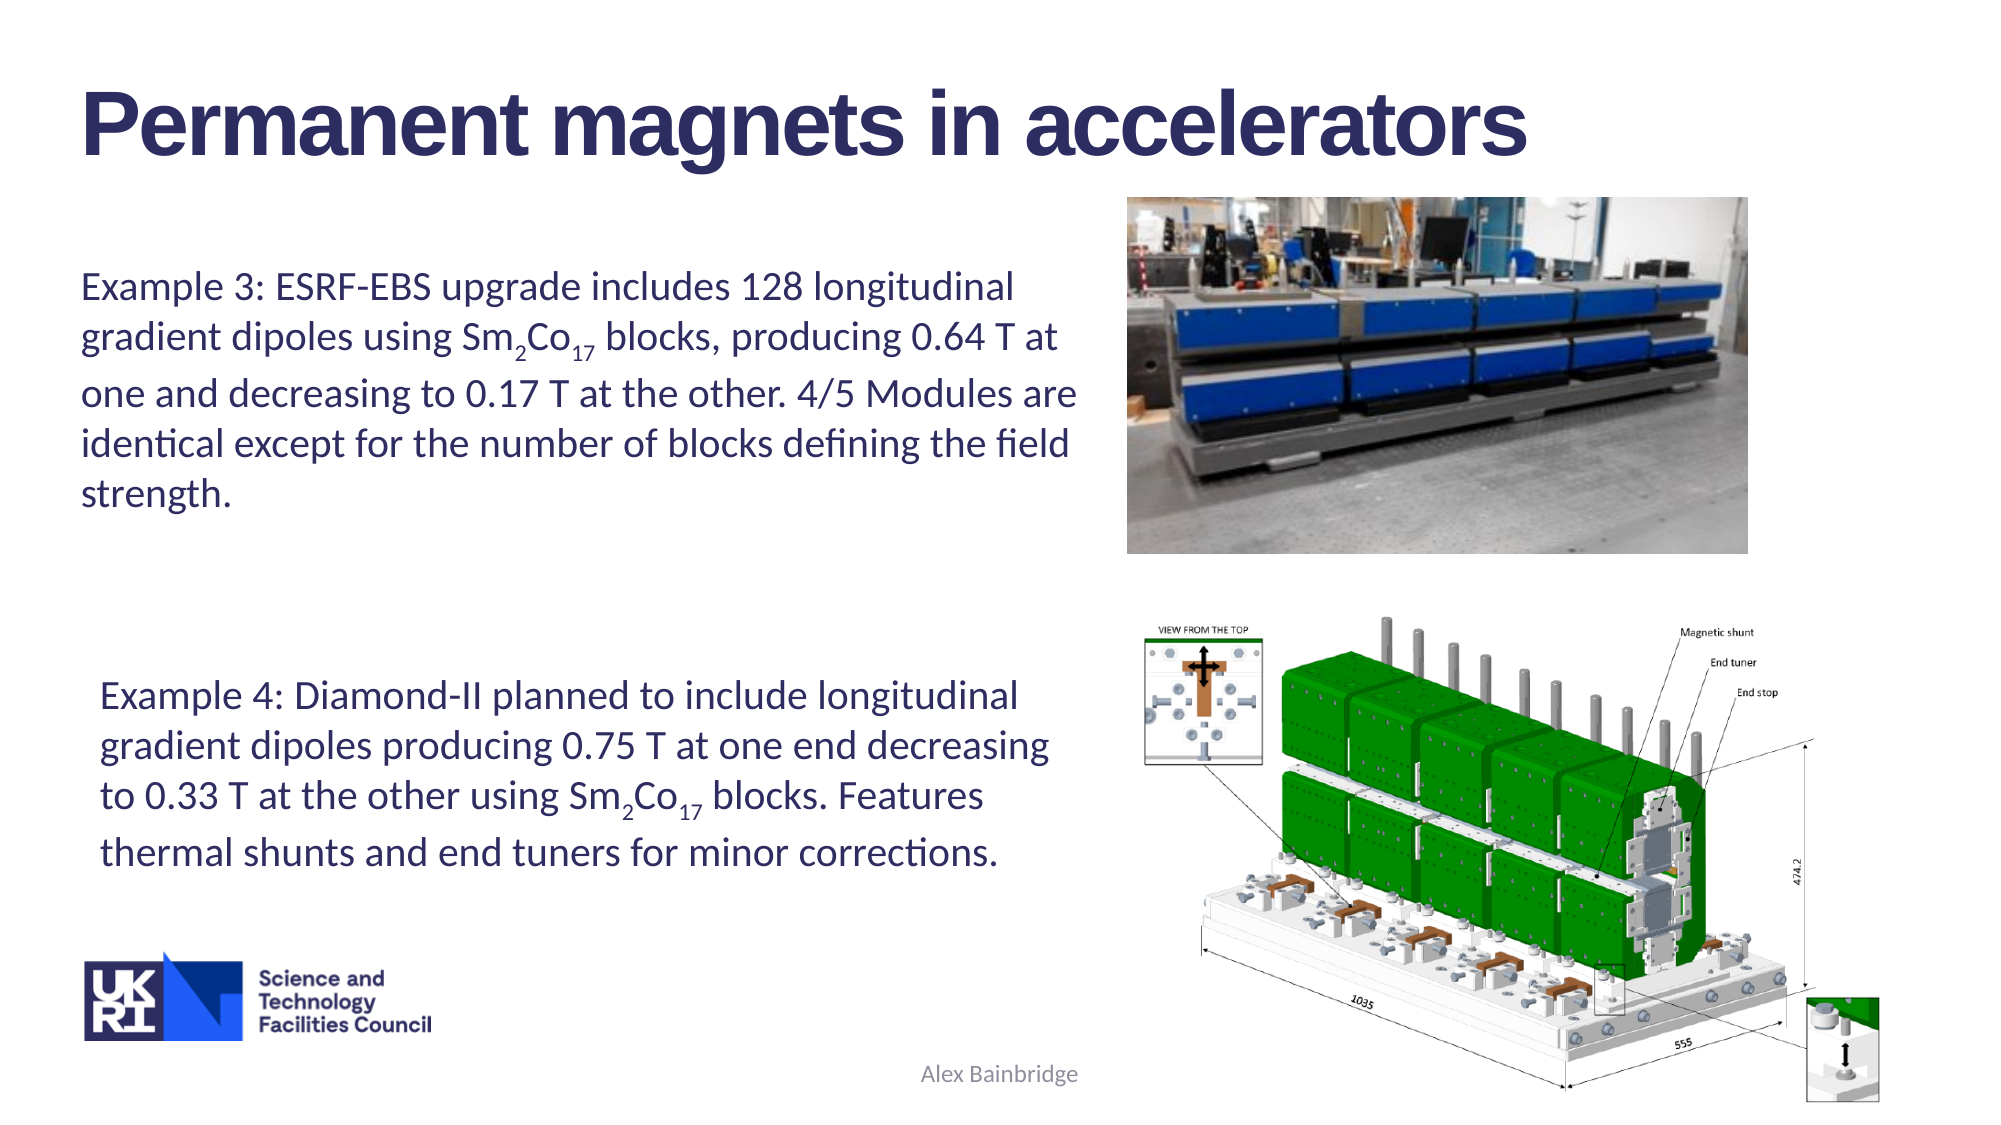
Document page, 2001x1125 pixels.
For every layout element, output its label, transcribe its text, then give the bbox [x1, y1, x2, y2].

text_box Permanent magnets in accelerators [66, 56, 2000, 182]
text_box Example 4: Diamond-II planned to include longitudinal gradient dipoles producing 0.75 T at one end decreasing to 0.33 T at the other using Sm2Co17 blocks. Features thermal shunts and end tuners for minor corrections. [85, 660, 1069, 933]
picture [84, 951, 431, 1041]
picture [1127, 197, 1915, 1125]
text_box Example 3: ESRF-EBS upgrade includes 128 longitudinal gradient dipoles using Sm2Co17 blocks, producing 0.64 T at one and decreasing to 0.17 T at the other. 4/5 Modules are identical except for the number of blocks defining the field strength. [66, 251, 1127, 624]
footer Alex Bainbridge [662, 1042, 1127, 1103]
